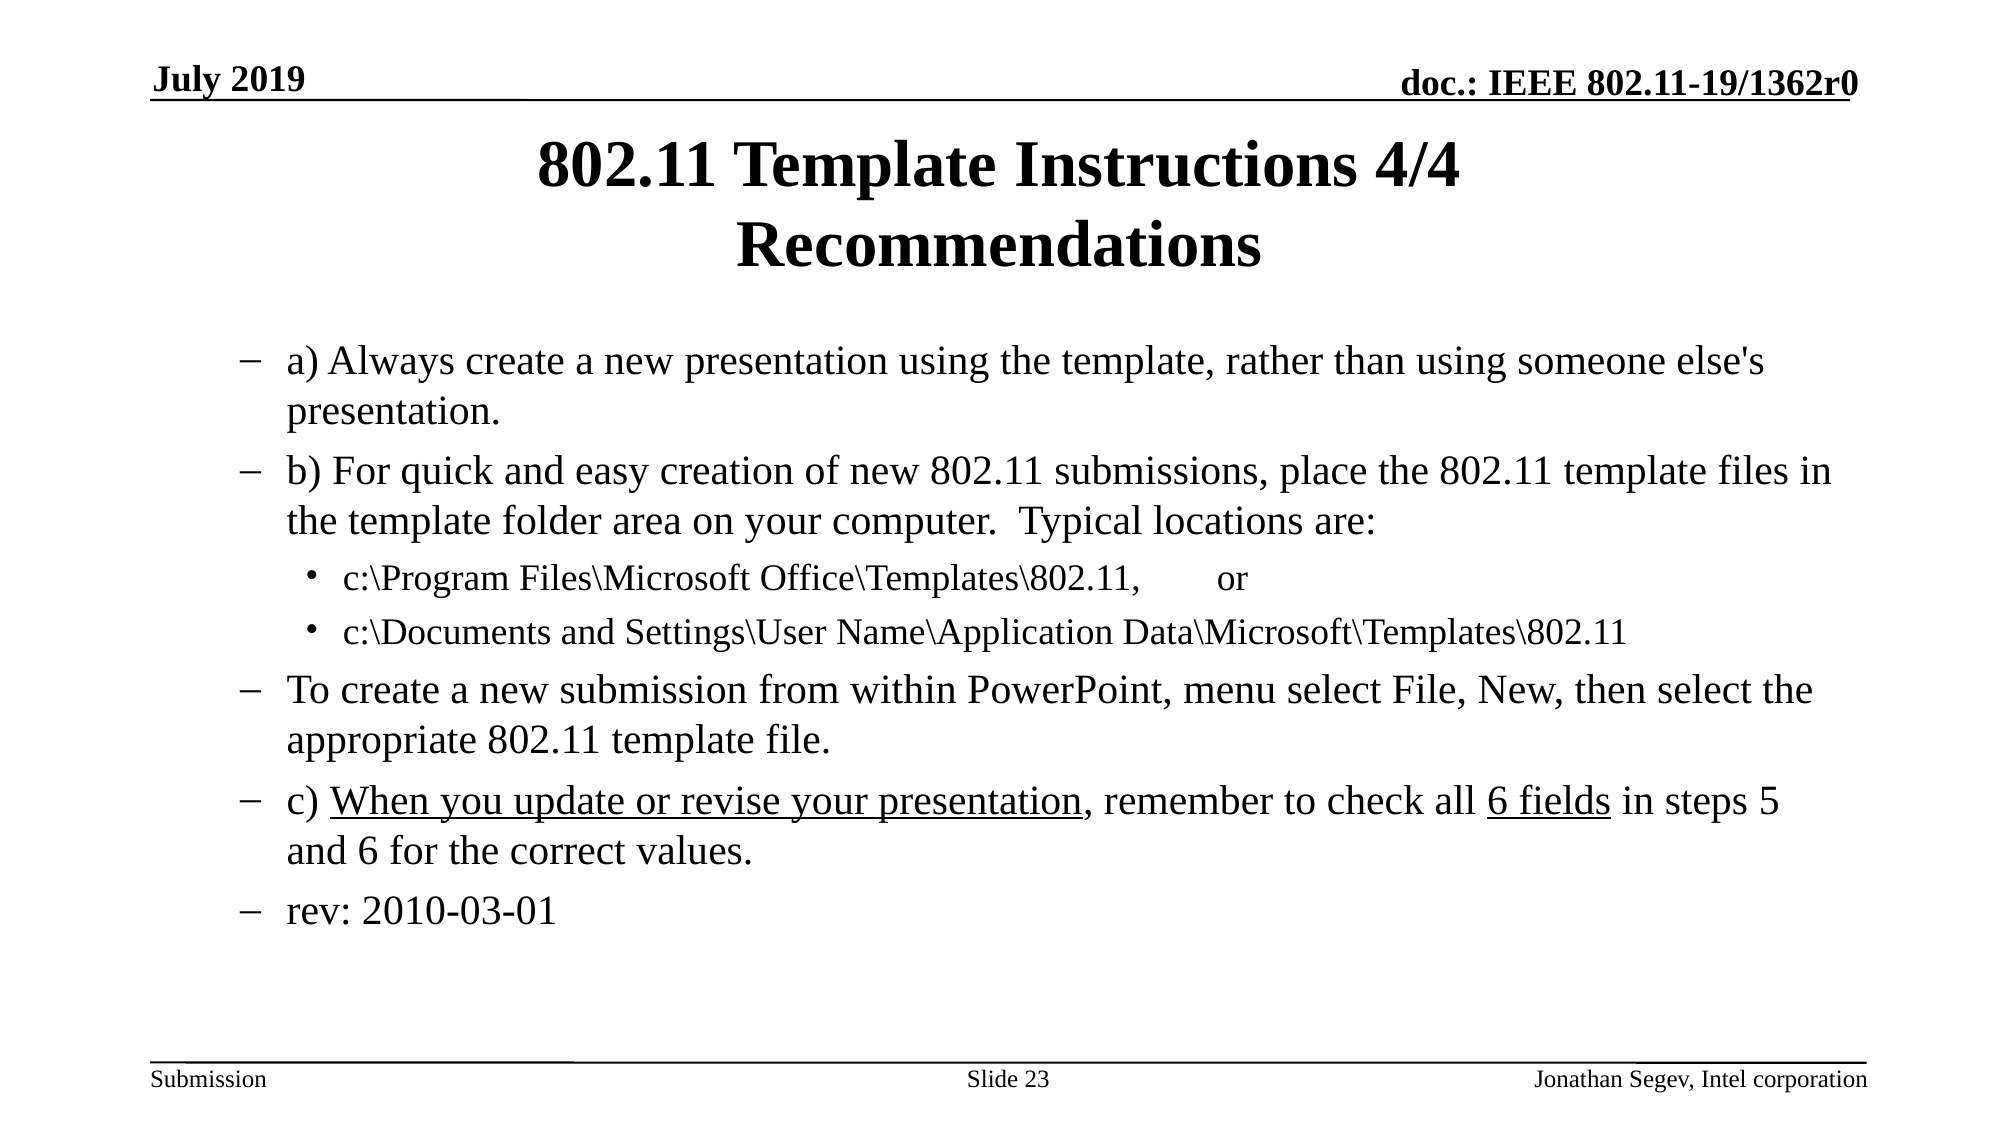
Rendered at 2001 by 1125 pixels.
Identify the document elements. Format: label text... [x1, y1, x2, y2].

title 802.11 Template Instructions 4/4 Recommendations [149, 112, 1850, 288]
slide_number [152, 54, 563, 100]
slide_number Slide 23 [950, 1061, 1067, 1123]
list a) Always create a new presentation using the template, rather than using someone else's presentation. b) For quick and easy creation of new 802.11 submissions, place the 802.11 template files in the template folder area on your computer. Typical locations are: c:\Program Files\Microsoft Office\Templates\802.11, or c:\Documents and Settings\User Name\Application Data\Microsoft\Templates\802.11 To create a new submission from within PowerPoint, menu select File, New, then select the appropriate 802.11 template file. c) When you update or revise your presentation, remember to check all 6 fields in steps 5 and 6 for the correct values. rev: 2010-03-01 [149, 324, 1850, 1000]
footer Jonathan Segev, Intel corporation [1171, 1061, 1869, 1093]
